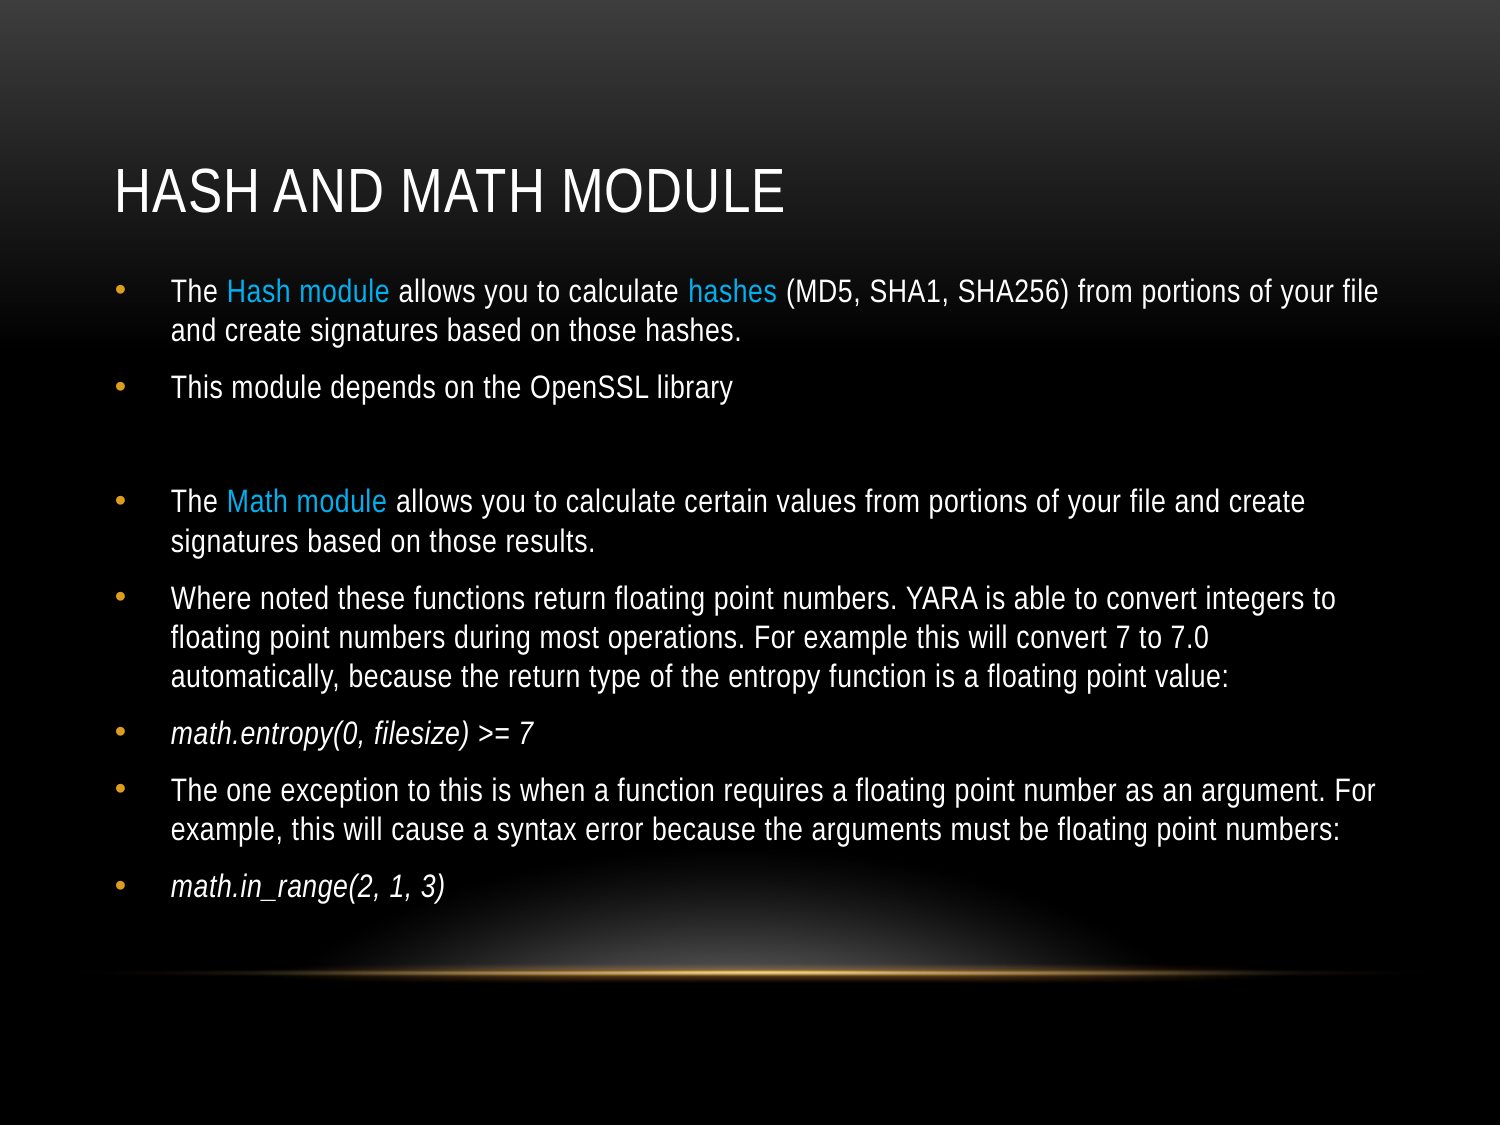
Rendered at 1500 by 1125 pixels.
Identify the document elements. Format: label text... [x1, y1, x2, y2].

title HASH and Math MODULE [99, 45, 1400, 233]
picture [0, 0, 1500, 1125]
list The Hash module allows you to calculate hashes (MD5, SHA1, SHA256) from portions of your file and create signatures based on those hashes. This module depends on the OpenSSL library The Math module allows you to calculate certain values from portions of your file and create signatures based on those results. Where noted these functions return floating point numbers. YARA is able to convert integers to floating point numbers during most operations. For example this will convert 7 to 7.0 automatically, because the return type of the entropy function is a floating point value: math.entropy(0, filesize) >= 7 The one exception to this is when a function requires a floating point number as an argument. For example, this will cause a syntax error because the arguments must be floating point numbers: math.in_range(2, 1, 3) [99, 262, 1400, 938]
